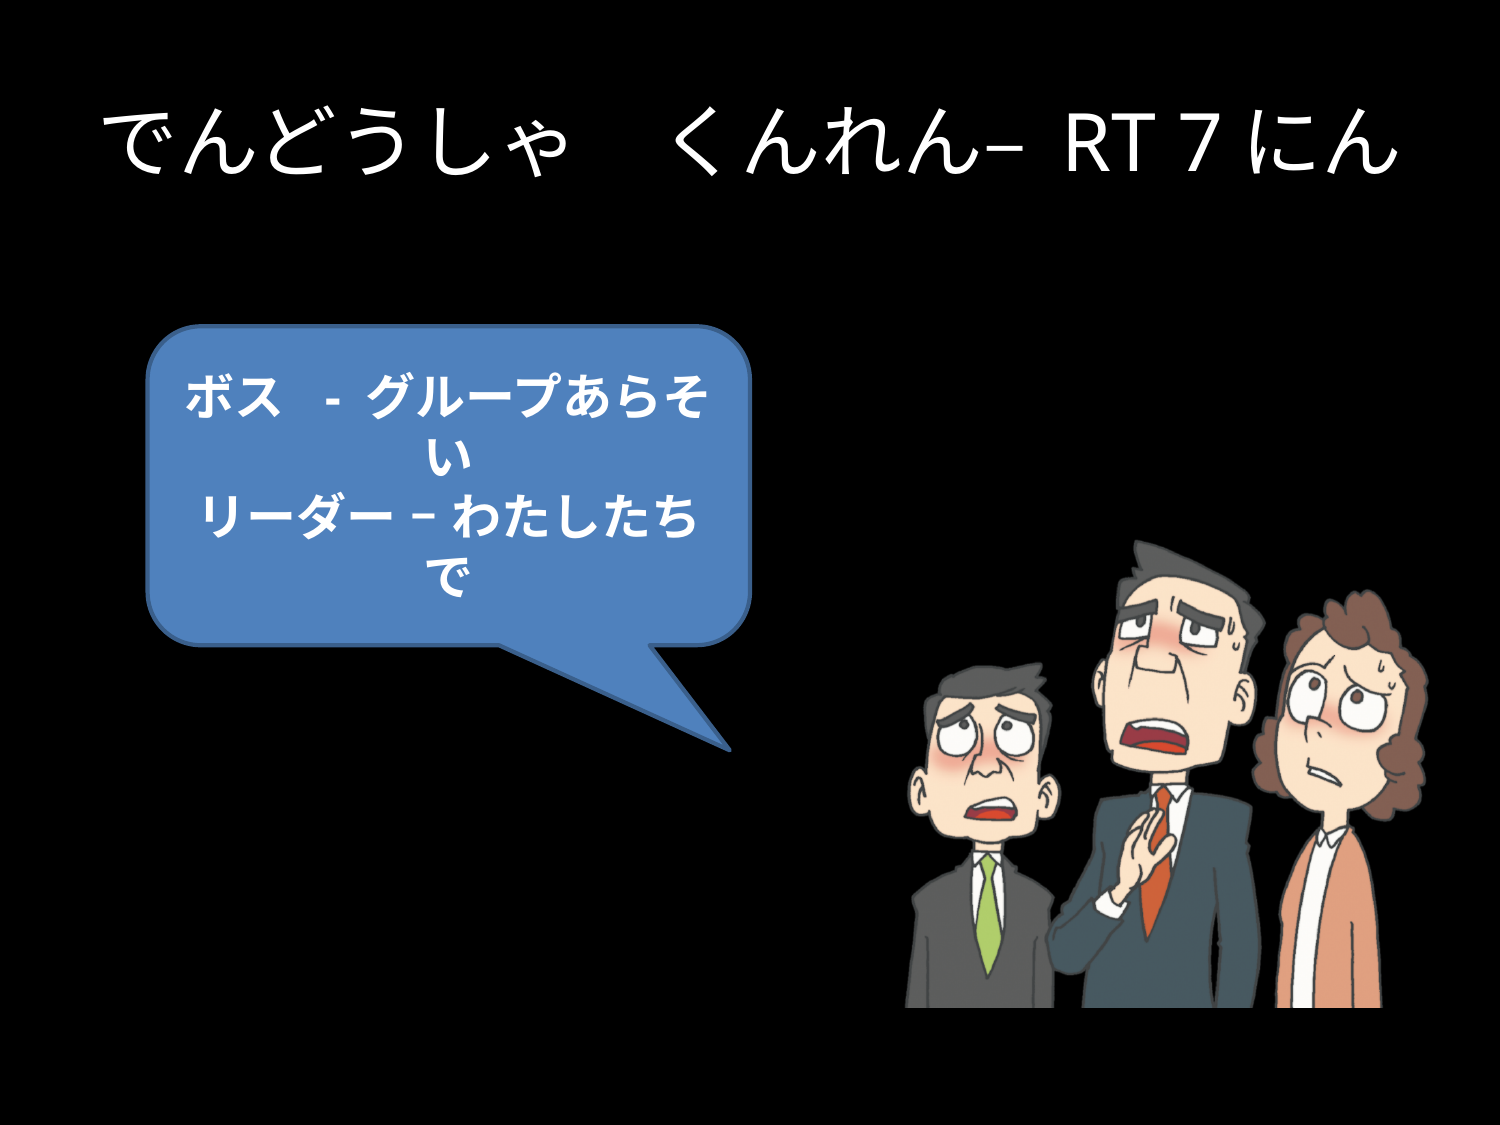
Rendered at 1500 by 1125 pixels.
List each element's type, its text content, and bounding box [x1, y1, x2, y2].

title でんどうしゃ くんれん– RT 7にん [75, 45, 1425, 233]
text_box ボス - グループあらそい リーダー – わたしたちで [145, 324, 753, 753]
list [903, 538, 1431, 1009]
